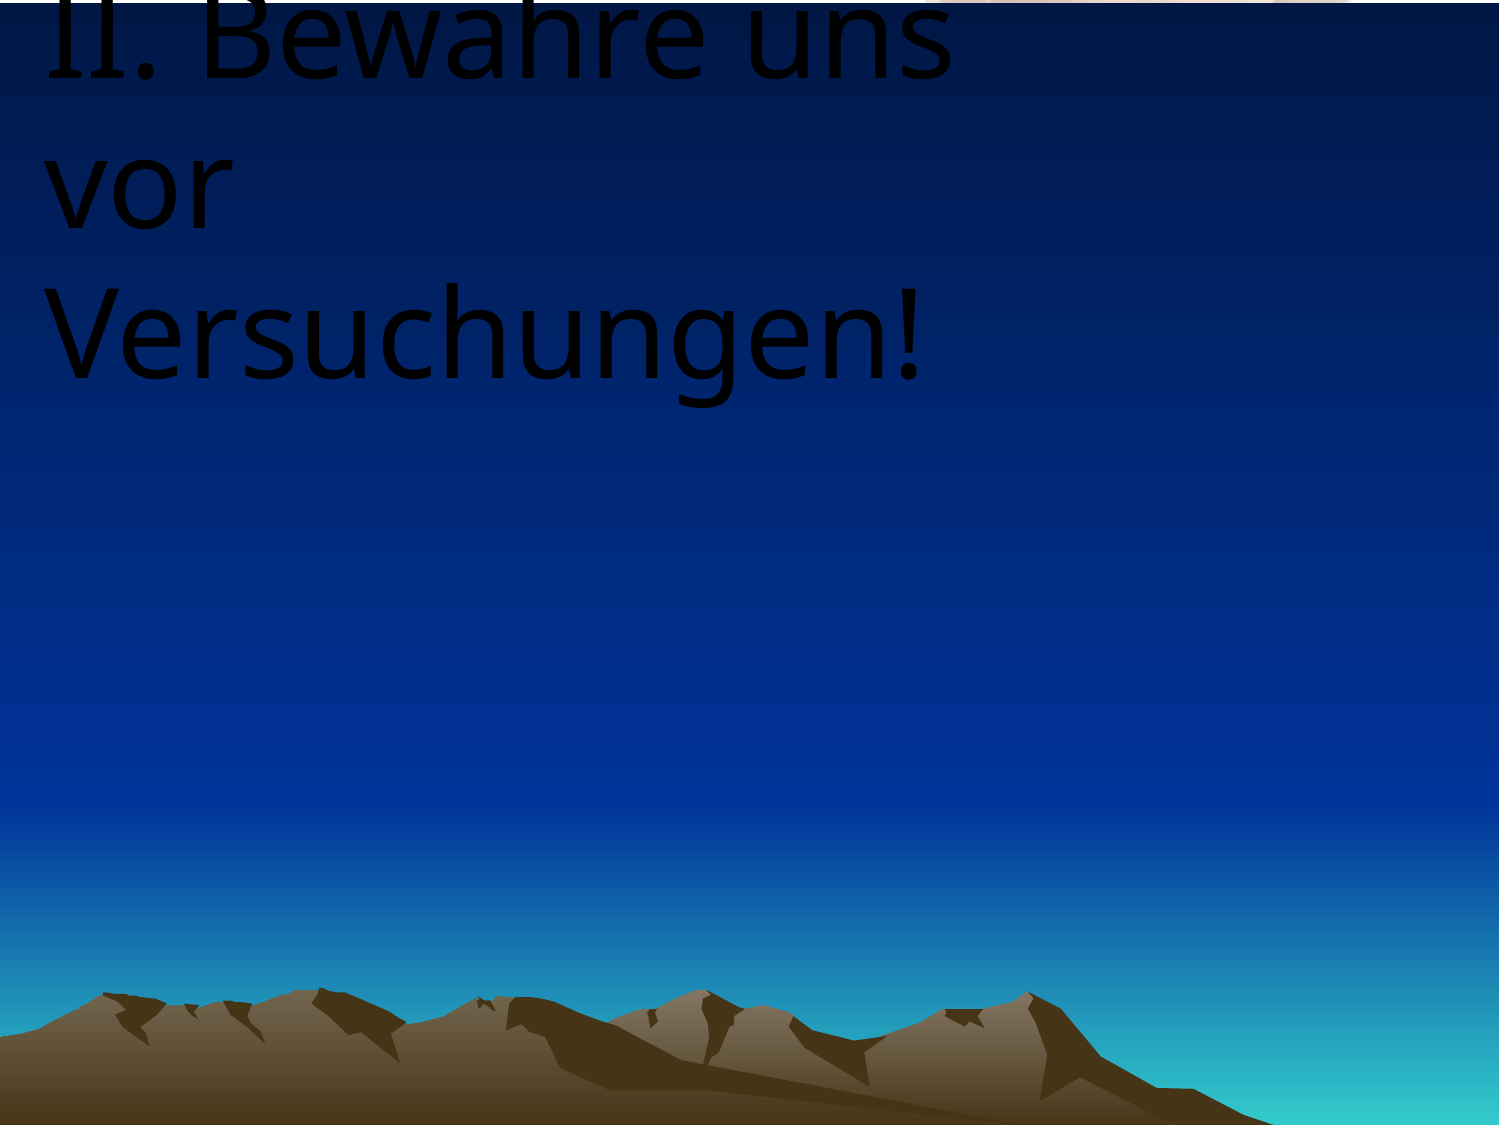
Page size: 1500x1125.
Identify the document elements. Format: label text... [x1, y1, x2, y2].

picture [1046, 0, 1500, 1125]
title II. Bewahre uns vor Versuchungen! [29, 0, 1046, 411]
